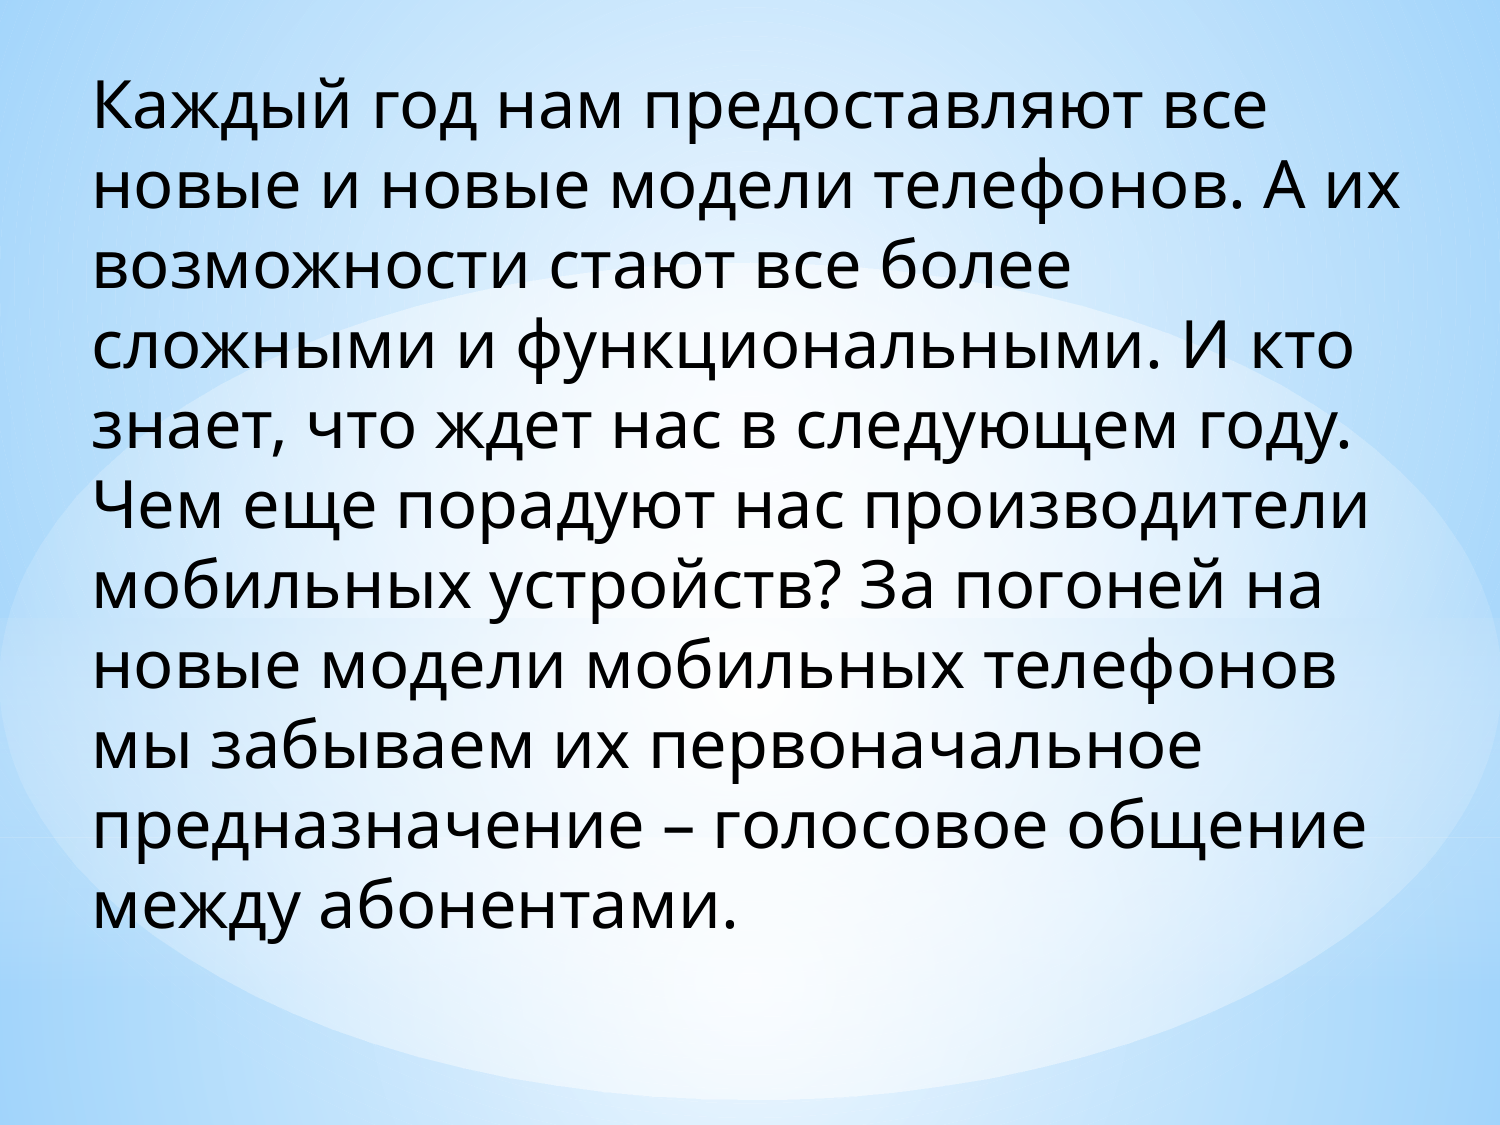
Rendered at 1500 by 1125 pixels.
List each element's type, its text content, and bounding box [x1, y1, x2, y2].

text_box Каждый год нам предоставляют все новые и новые модели телефонов. А их возможности стают все более сложными и функциональными. И кто знает, что ждет нас в следующем году. Чем еще порадуют нас производители мобильных устройств? За погоней на новые модели мобильных телефонов мы забываем их первоначальное предназначение – голосовое общение между абонентами. [76, 54, 1436, 949]
